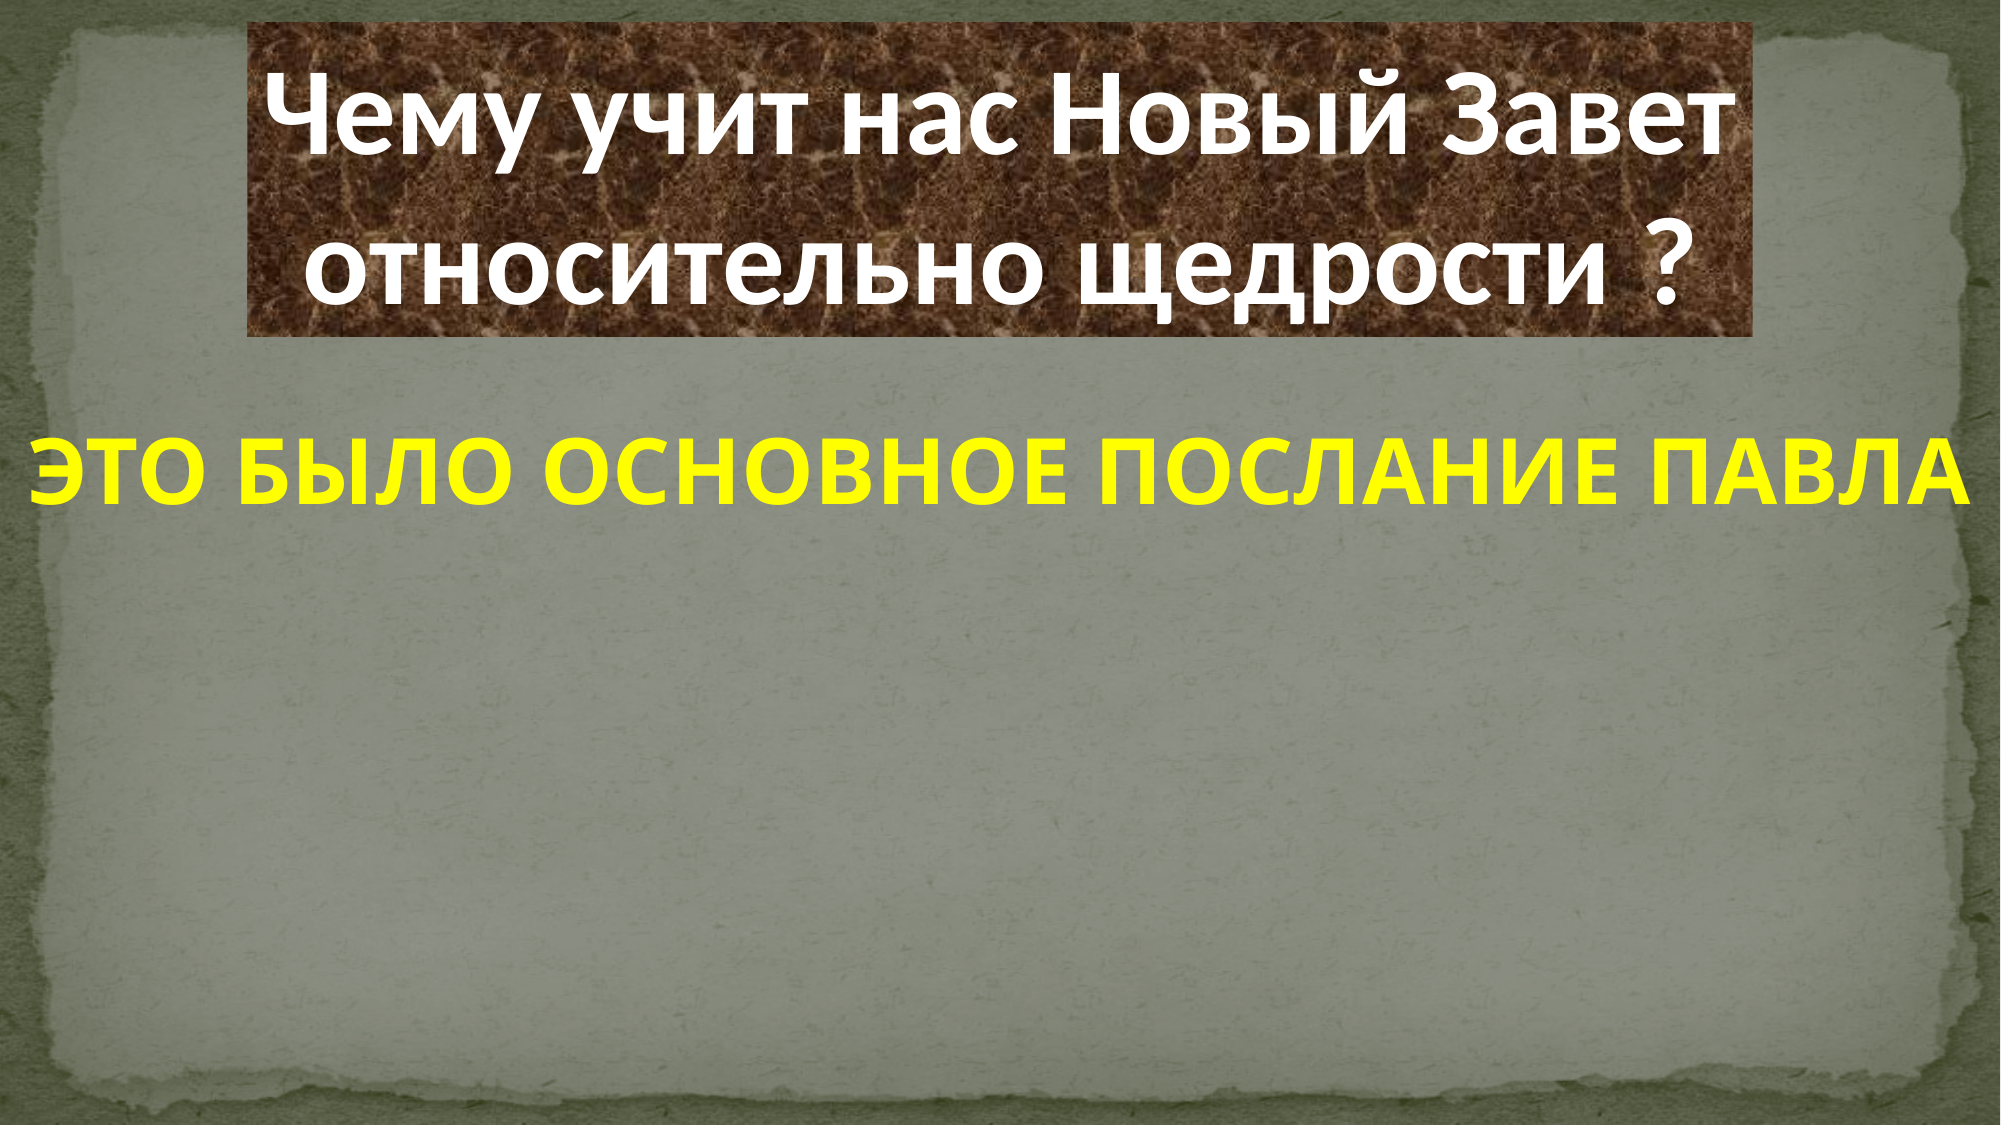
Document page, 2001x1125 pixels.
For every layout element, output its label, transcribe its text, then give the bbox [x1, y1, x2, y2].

text_box ЭТО БЫЛО ОСНОВНОЕ ПОСЛАНИЕ ПАВЛА [12, 405, 1988, 531]
text_box Чему учит нас Новый Завет относительно щедрости ? [247, 22, 1753, 337]
